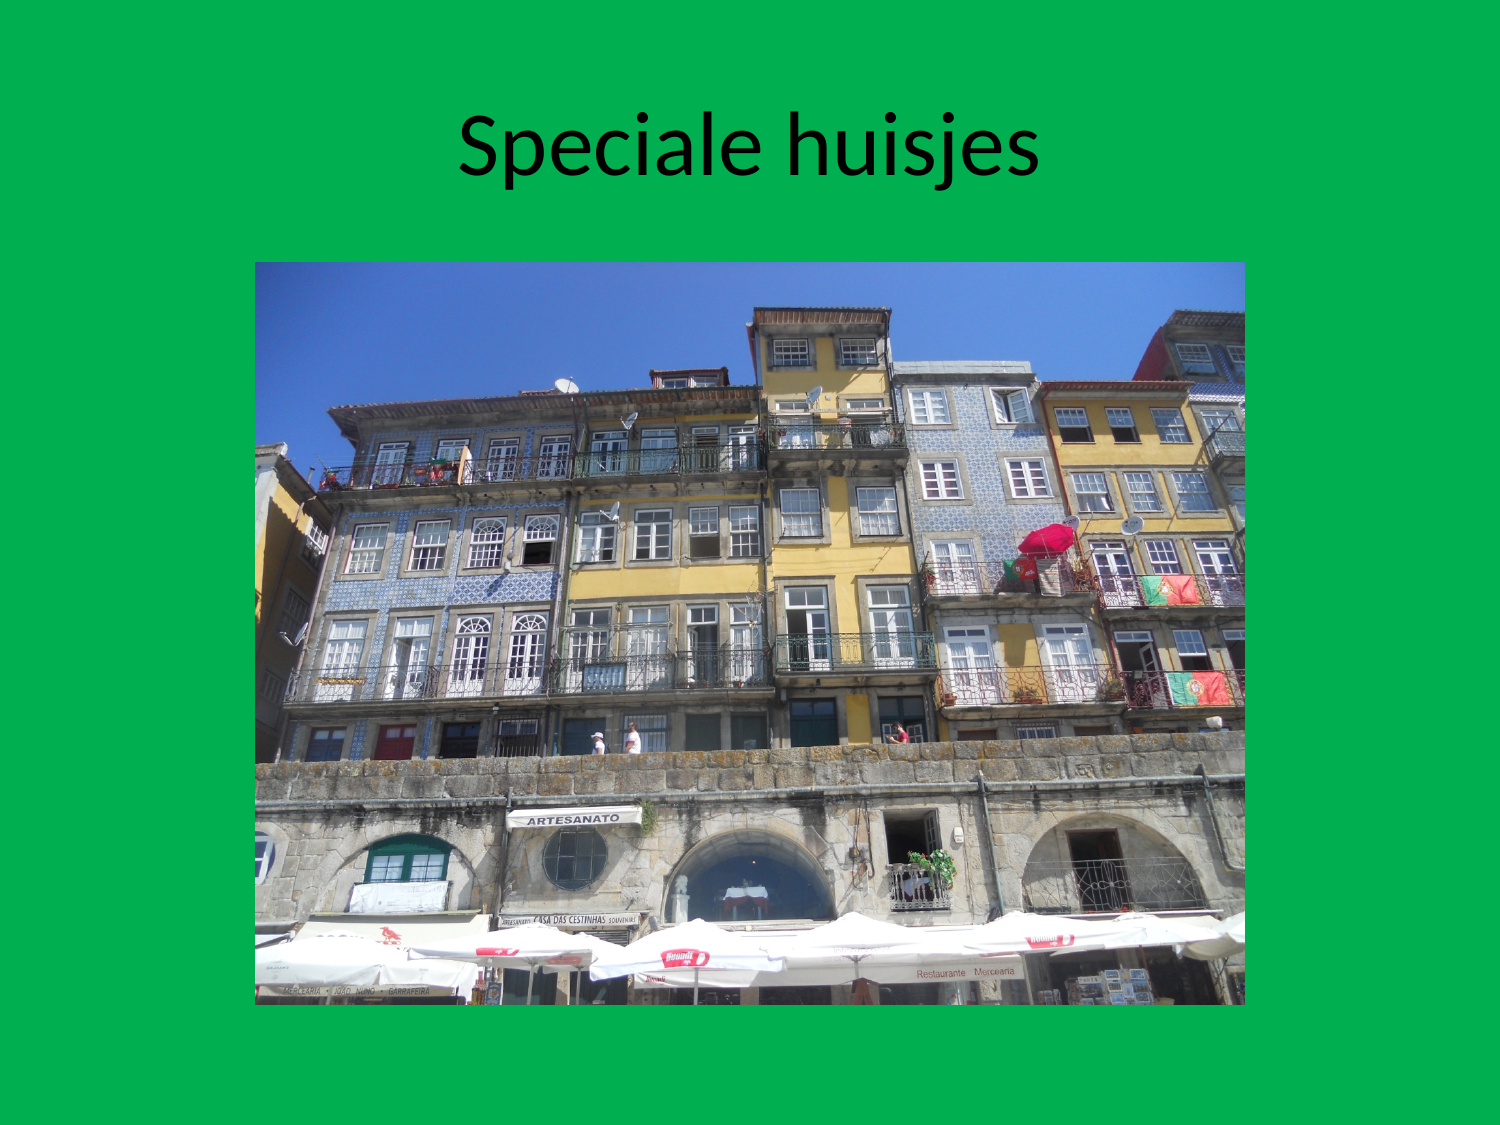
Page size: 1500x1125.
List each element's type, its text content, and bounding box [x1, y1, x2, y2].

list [254, 262, 1246, 1006]
title Speciale huisjes [75, 45, 1425, 233]
